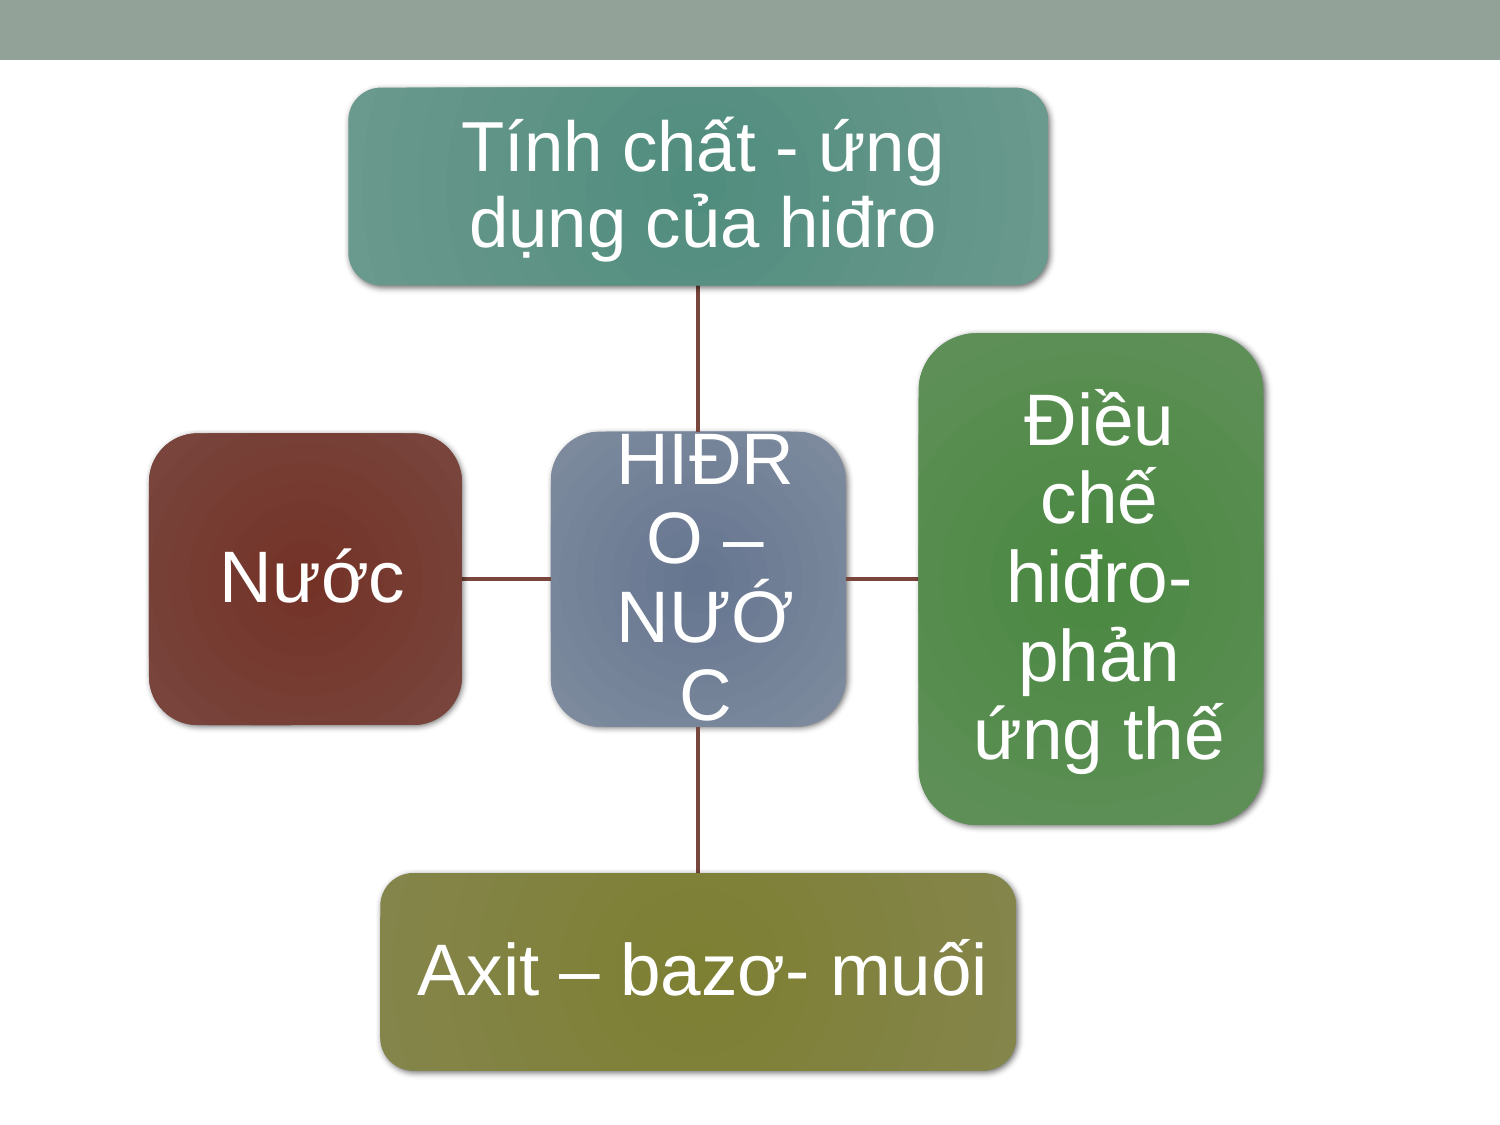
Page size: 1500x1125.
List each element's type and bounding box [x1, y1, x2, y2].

text_box [87, 87, 1326, 1072]
